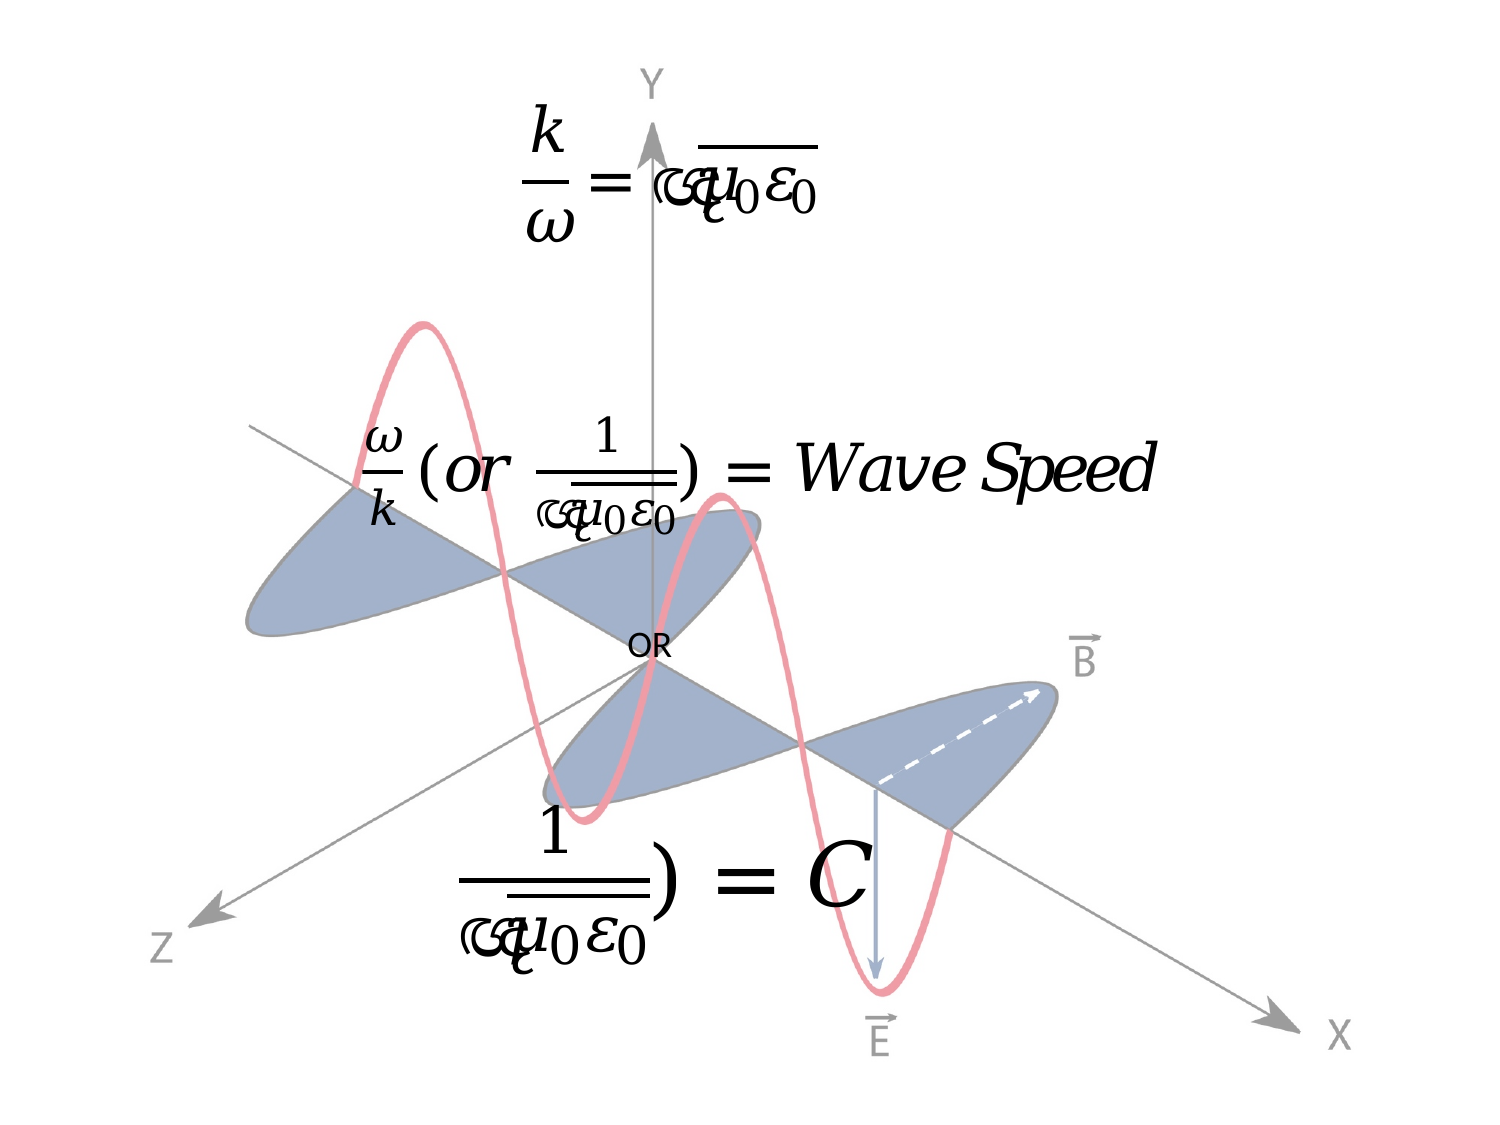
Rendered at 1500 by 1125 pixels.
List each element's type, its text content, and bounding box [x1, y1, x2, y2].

text_box OR [612, 612, 738, 673]
picture [362, 412, 1500, 585]
picture [458, 799, 1500, 1032]
picture [0, 99, 1341, 284]
